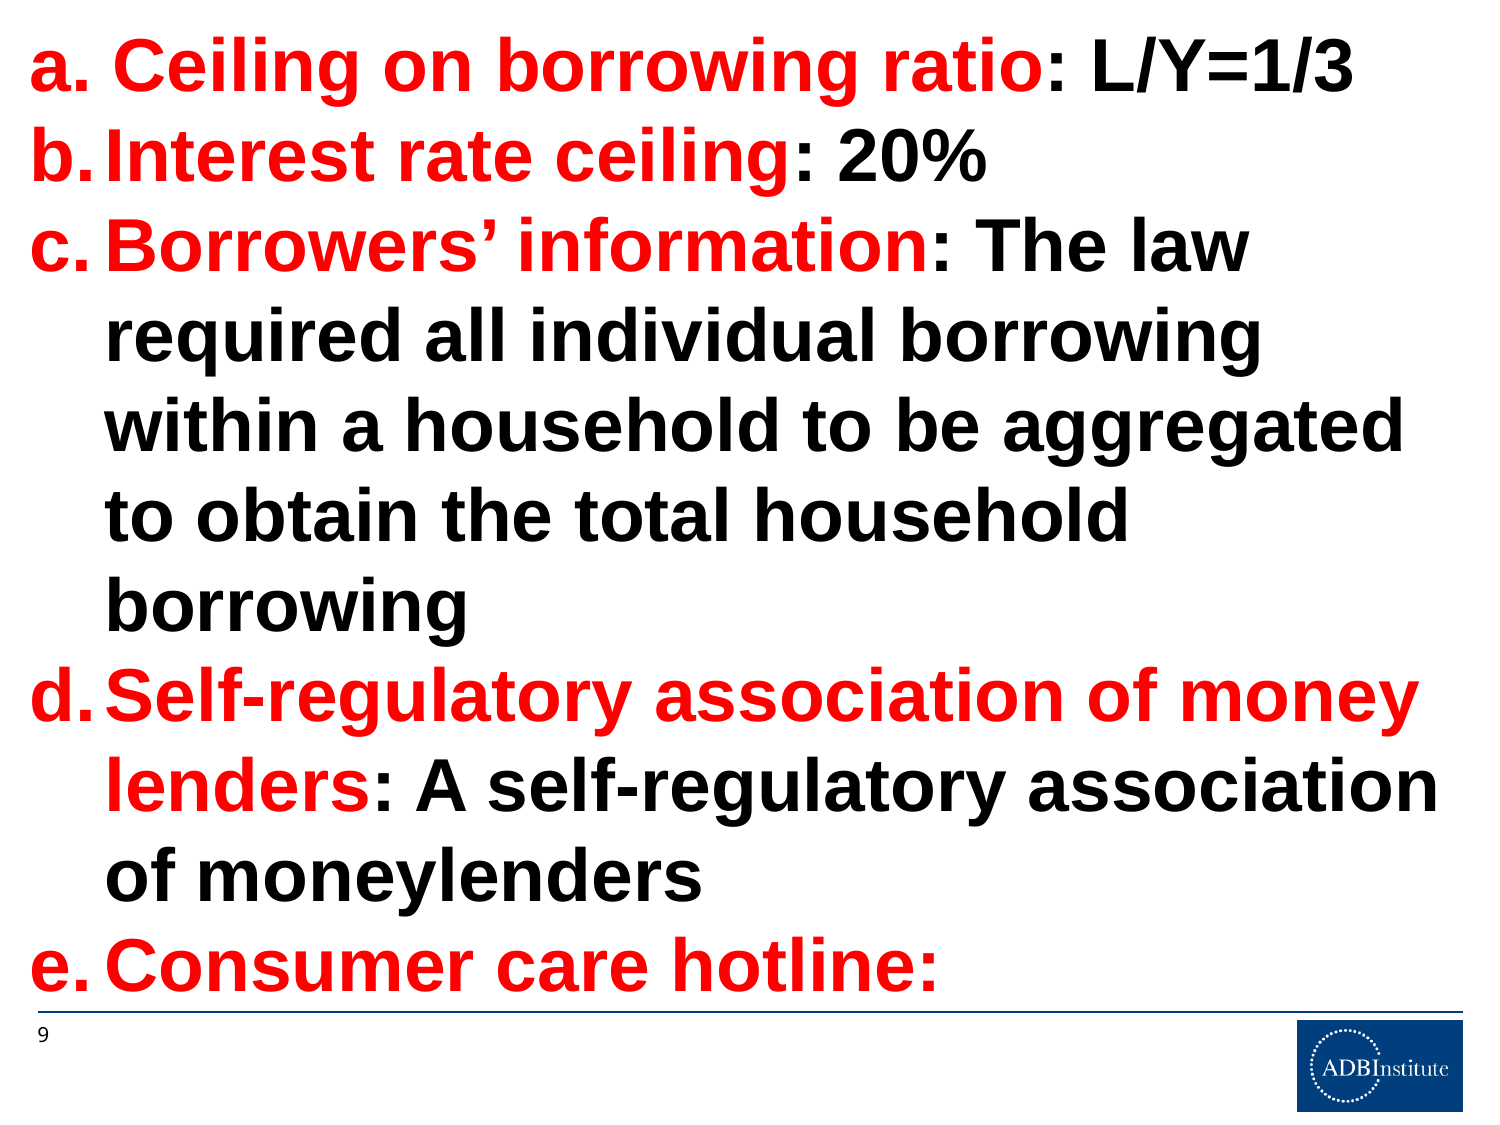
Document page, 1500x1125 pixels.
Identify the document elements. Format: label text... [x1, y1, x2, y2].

picture [1297, 1020, 1463, 1112]
slide_number 9 [37, 1023, 133, 1049]
text_box a. Ceiling on borrowing ratio: L/Y=1/3 Interest rate ceiling: 20% Borrowers’ information: The law required all individual borrowing within a household to be aggregated to obtain the total household borrowing Self-regulatory association of money lenders: A self-regulatory association of moneylenders Consumer care hotline: [14, 8, 1500, 1014]
